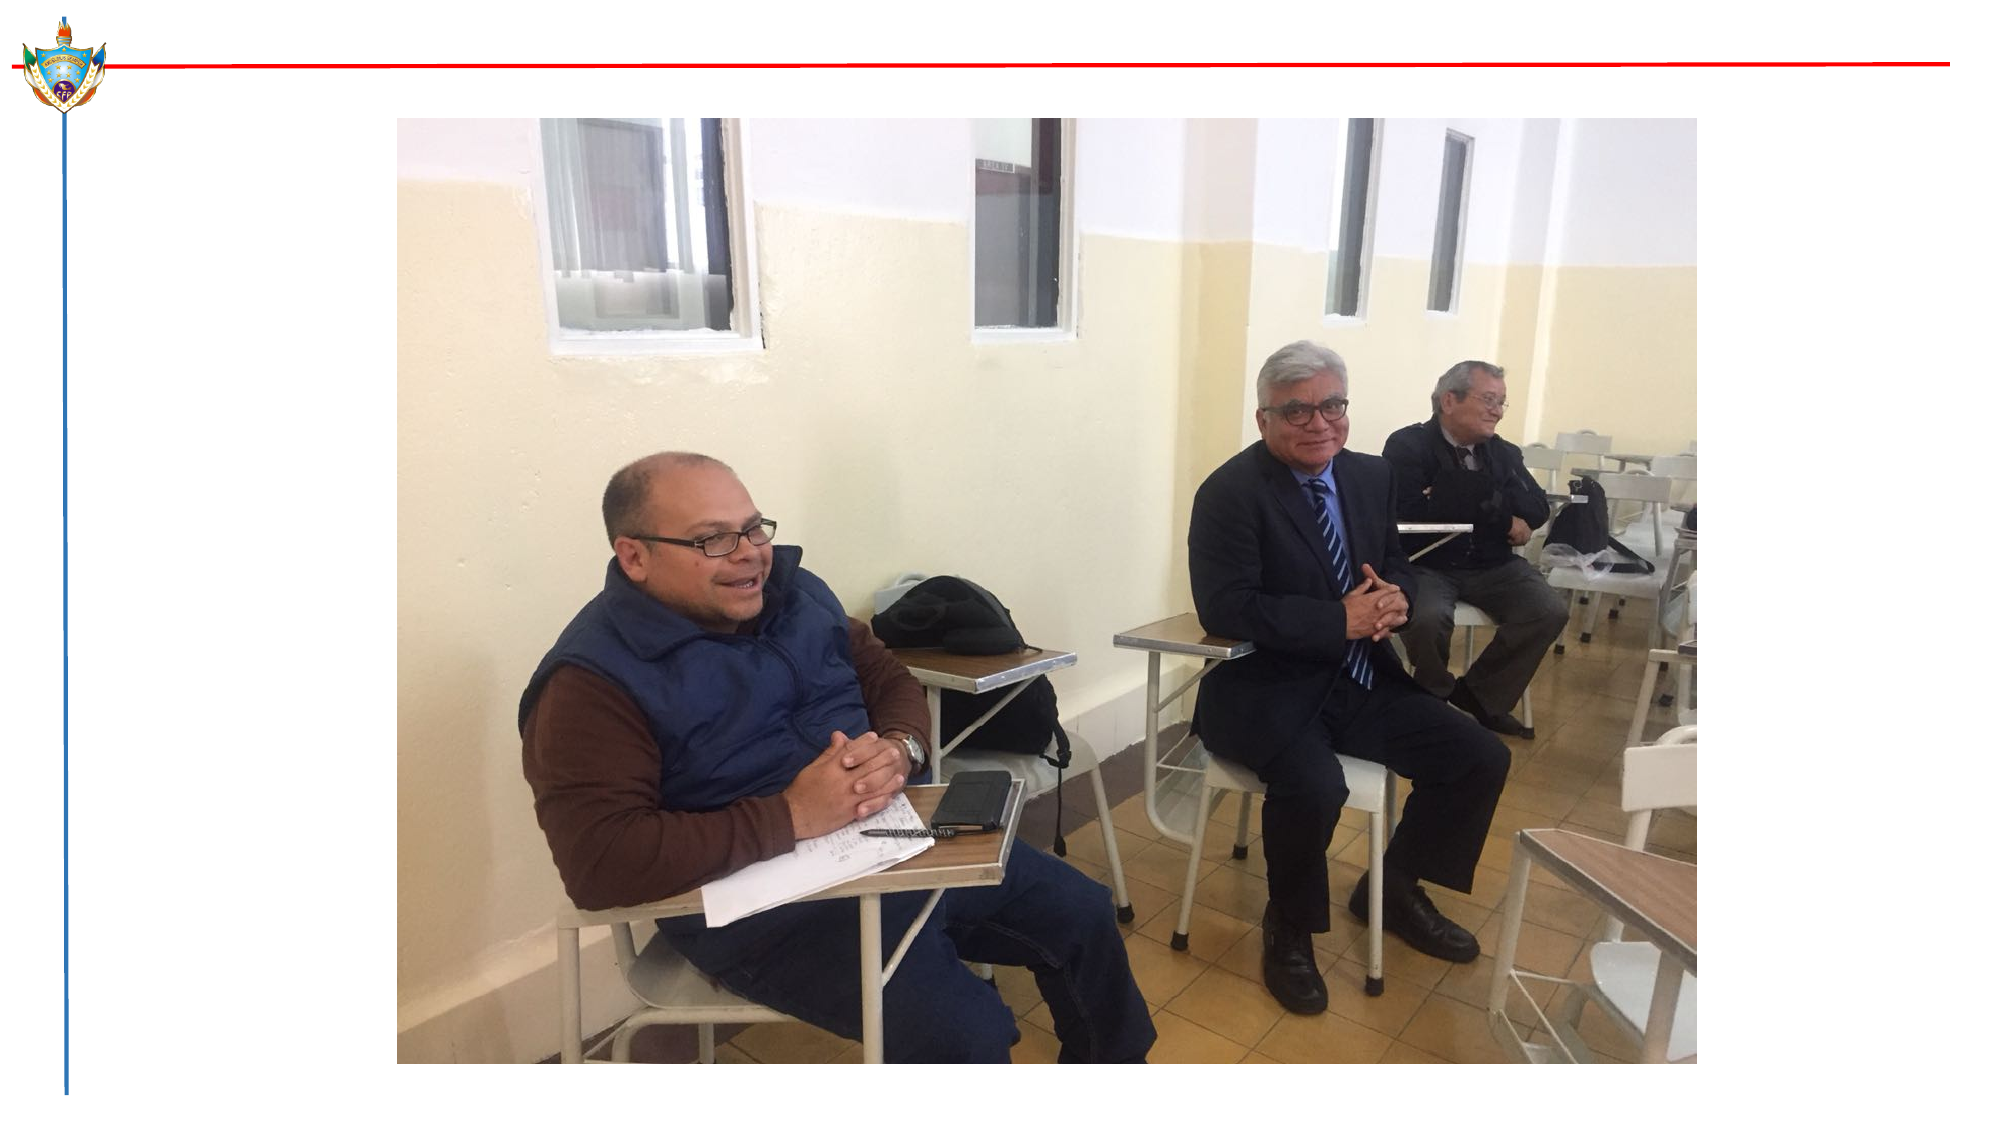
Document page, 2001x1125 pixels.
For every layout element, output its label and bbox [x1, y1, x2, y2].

text_box [63, 127, 67, 1096]
text_box [138, 63, 1951, 67]
picture [397, 118, 1698, 1064]
picture [0, 14, 134, 119]
